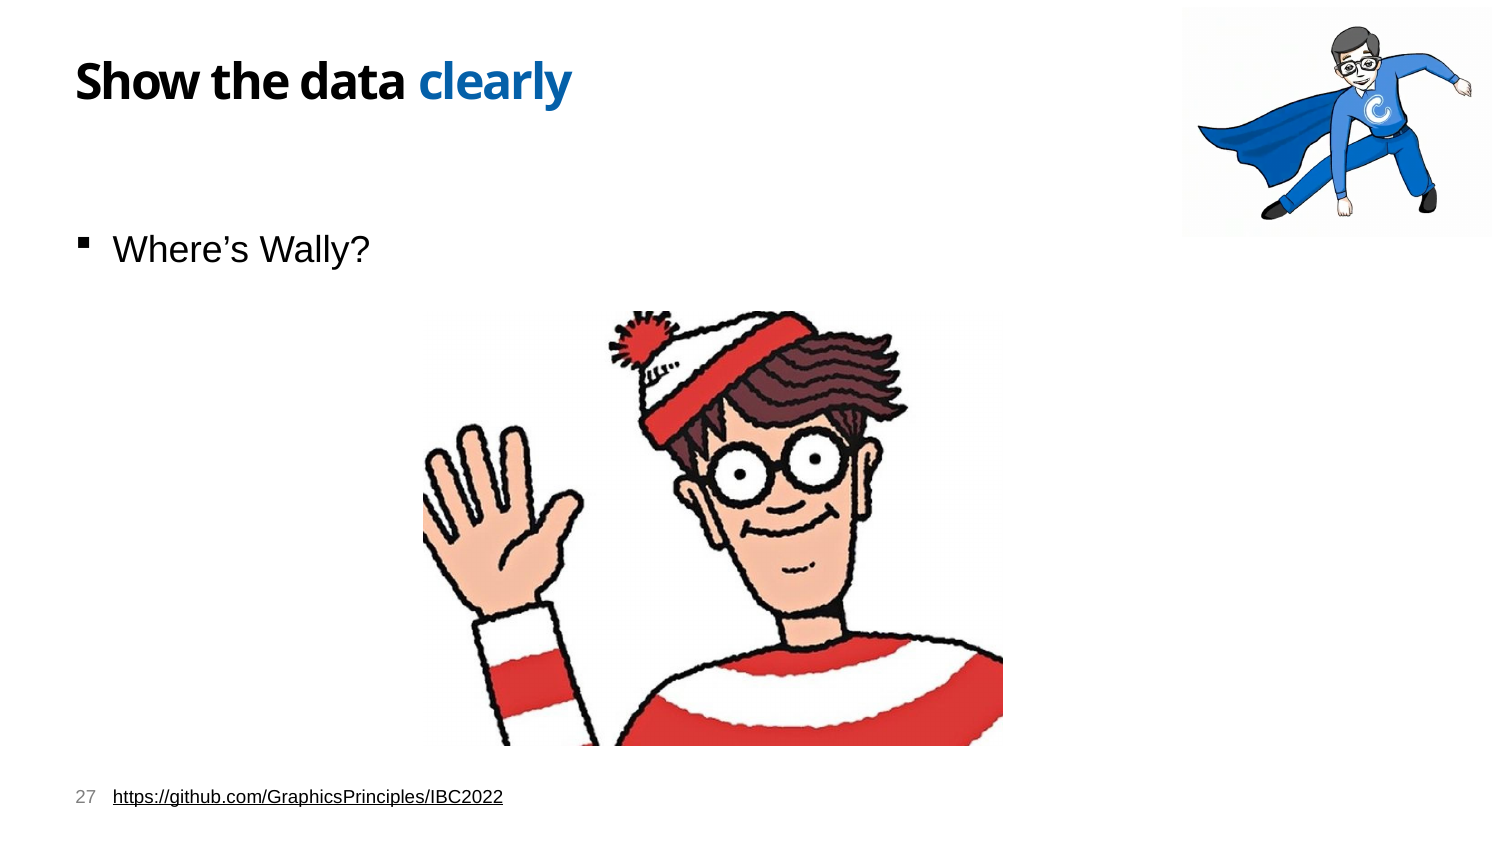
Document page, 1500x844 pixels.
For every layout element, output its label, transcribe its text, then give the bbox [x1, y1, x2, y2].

title Show the data clearly [75, 56, 1182, 214]
picture [423, 311, 1003, 746]
picture [1182, 7, 1493, 238]
slide_number 27 [75, 784, 112, 822]
list Where’s Wally? [75, 224, 1425, 735]
footer https://github.com/GraphicsPrinciples/IBC2022 [112, 784, 735, 822]
